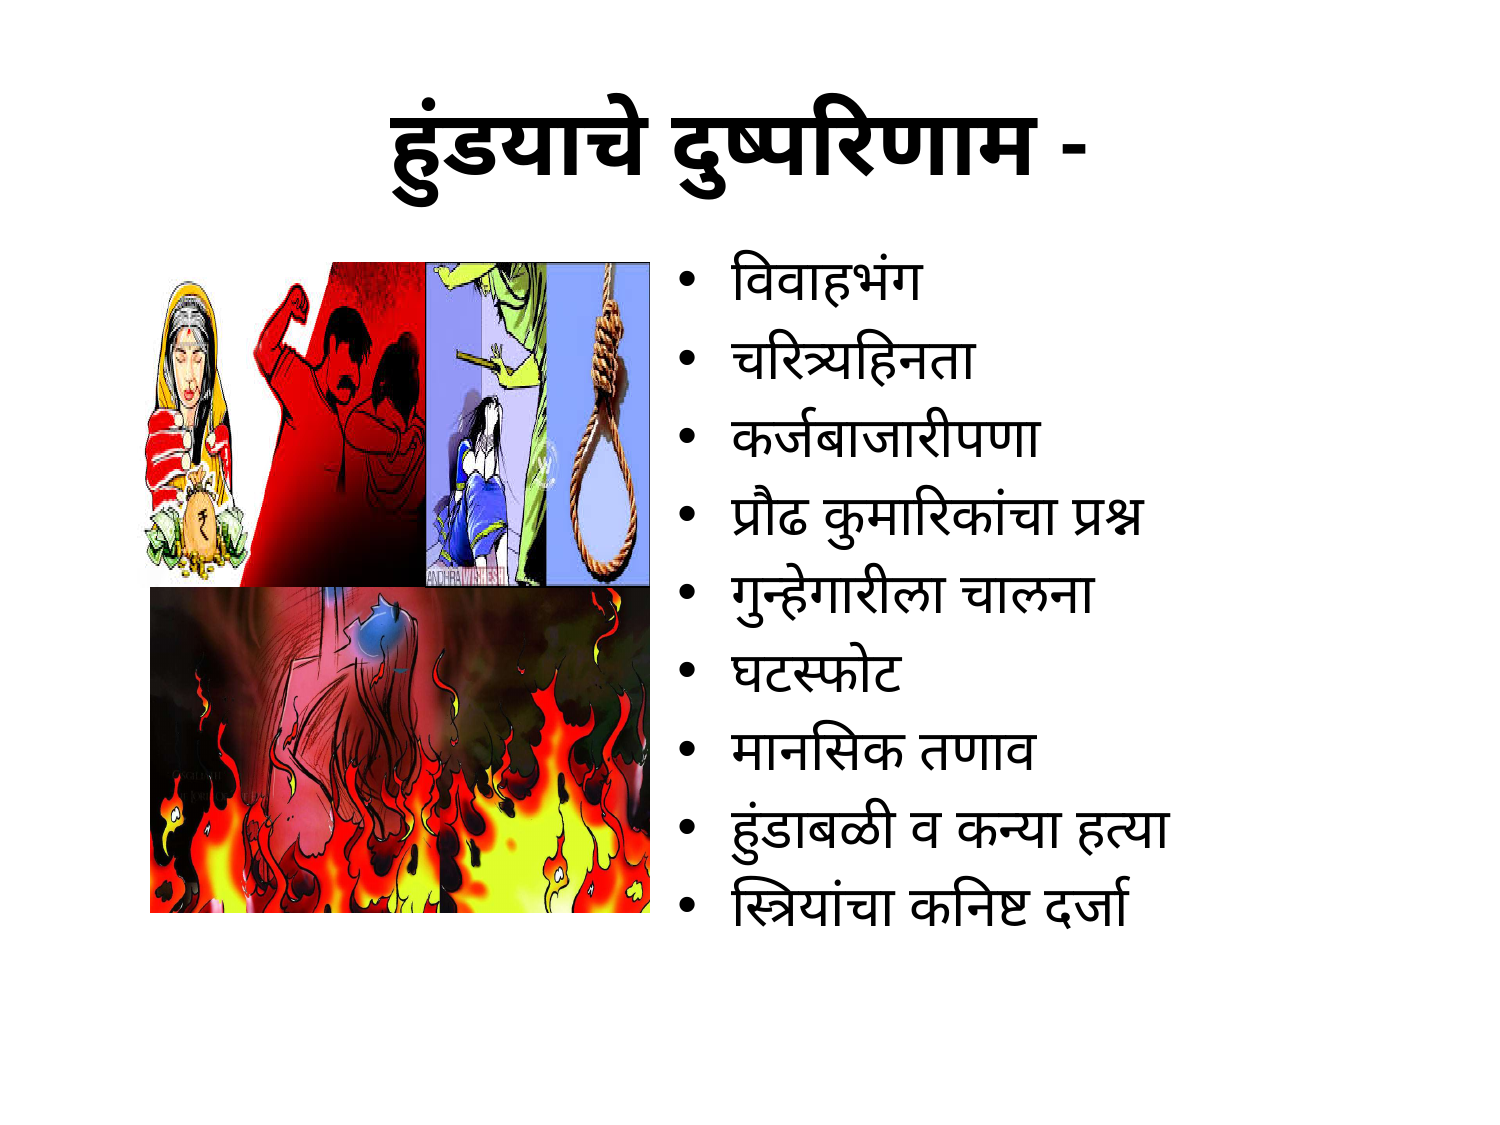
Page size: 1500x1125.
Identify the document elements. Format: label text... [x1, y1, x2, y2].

picture [137, 262, 651, 913]
list विवाहभंग चरित्र्यहिनता कर्जबाजारीपणा प्रौढ कुमारिकांचा प्रश्न गुन्हेगारीला चालना घटस्फोट मानसिक तणाव हुंडाबळी व कन्या हत्या स्त्रियांचा कनिष्ट दर्जा [662, 237, 1425, 950]
title हुंडयाचे दुष्परिणाम - [75, 45, 1425, 233]
